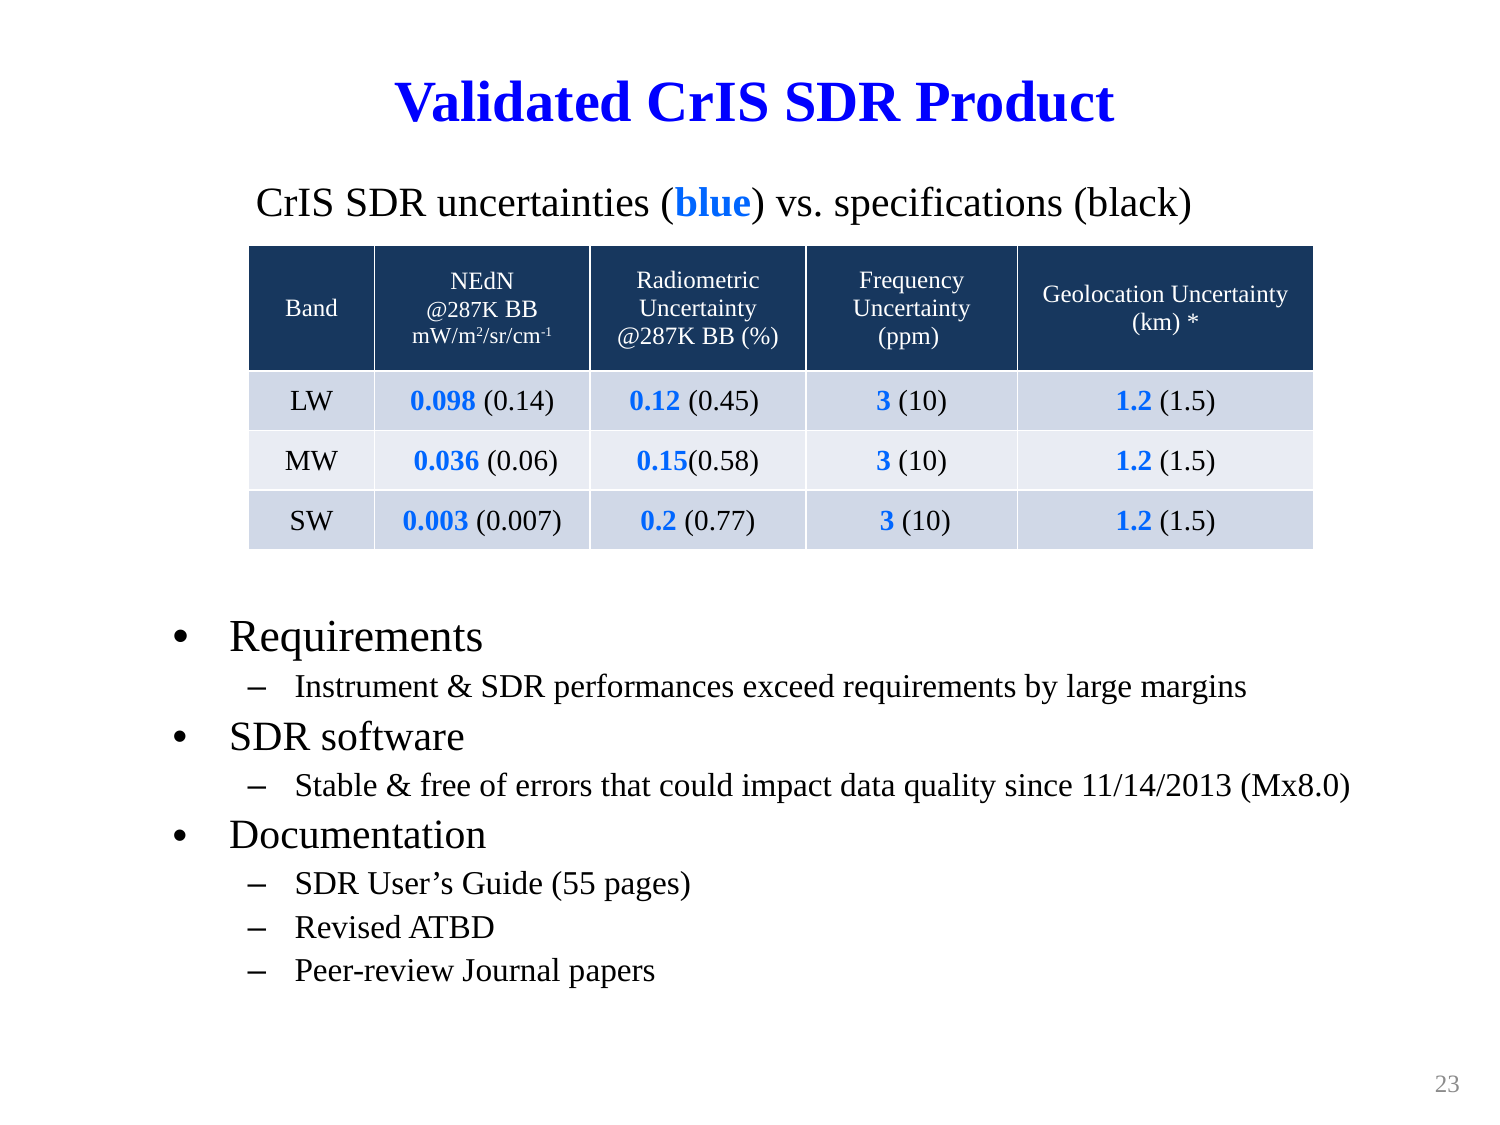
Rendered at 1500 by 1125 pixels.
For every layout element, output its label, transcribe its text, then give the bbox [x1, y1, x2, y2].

slide_number 23 [1125, 1052, 1475, 1113]
table_cell 3 (10) [807, 491, 1017, 549]
table_cell 0.098 (0.14) [375, 372, 589, 430]
table_header NEdN @287K BB mW/m2/sr/cm-1 [375, 246, 589, 370]
table_cell MW [249, 431, 374, 489]
title Validated CrIS SDR Product [145, 14, 1365, 112]
table_header Geolocation Uncertainty (km) * [1018, 246, 1313, 370]
table_cell 0.2 (0.77) [591, 491, 805, 549]
table_header Radiometric Uncertainty @287K BB (%) [591, 246, 805, 370]
table_cell LW [249, 372, 374, 430]
table_cell 0.003 (0.007) [375, 491, 589, 549]
table_header Band [249, 246, 374, 370]
table_cell 3 (10) [807, 372, 1017, 430]
table_cell 0.15(0.58) [591, 431, 805, 489]
table_cell 1.2 (1.5) [1018, 372, 1313, 430]
table_cell 0.036 (0.06) [375, 431, 589, 489]
list Requirements Instrument & SDR performances exceed requirements by large margins SDR software Stable & free of errors that could impact data quality since 11/14/2013 (Mx8.0) Documentation SDR User’s Guide (55 pages) Revised ATBD Peer-review Journal papers [157, 603, 1410, 1054]
table_cell 0.12 (0.45) [591, 372, 805, 430]
table_cell 1.2 (1.5) [1018, 431, 1313, 489]
text_box CrIS SDR uncertainties (blue) vs. specifications (black) [241, 167, 1208, 232]
table_cell 1.2 (1.5) [1018, 491, 1313, 549]
table_header Frequency Uncertainty (ppm) [807, 246, 1017, 370]
table_cell 3 (10) [807, 431, 1017, 489]
table_cell SW [249, 491, 374, 549]
